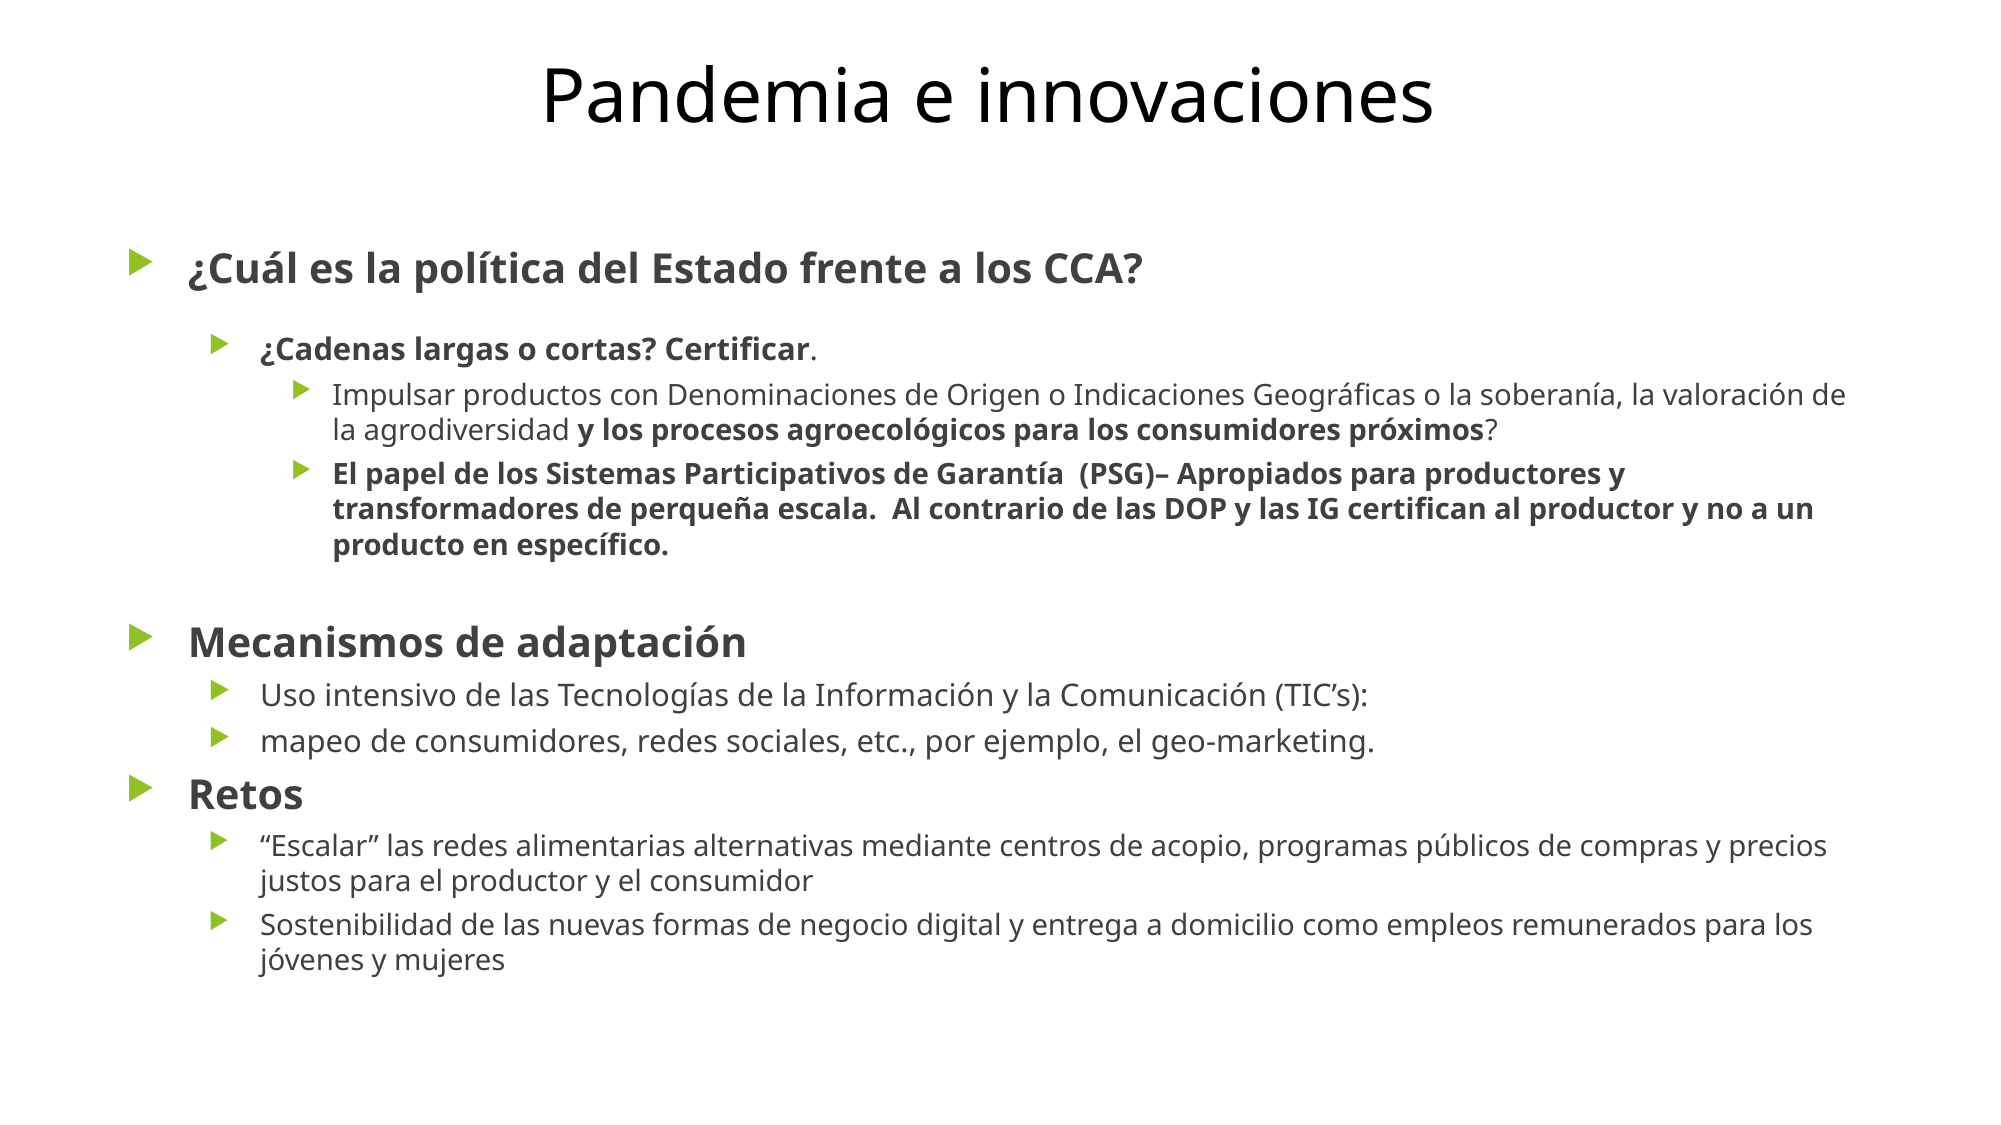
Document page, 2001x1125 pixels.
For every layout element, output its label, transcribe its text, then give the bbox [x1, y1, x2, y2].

list ¿Cuál es la política del Estado frente a los CCA? ¿Cadenas largas o cortas? Certificar. Impulsar productos con Denominaciones de Origen o Indicaciones Geográficas o la soberanía, la valoración de la agrodiversidad y los procesos agroecológicos para los consumidores próximos? El papel de los Sistemas Participativos de Garantía (PSG)– Apropiados para productores y transformadores de perqueña escala. Al contrario de las DOP y las IG certifican al productor y no a un producto en específico. Mecanismos de adaptación Uso intensivo de las Tecnologías de la Información y la Comunicación (TIC’s): mapeo de consumidores, redes sociales, etc., por ejemplo, el geo-marketing. Retos “Escalar” las redes alimentarias alternativas mediante centros de acopio, programas públicos de compras y precios justos para el productor y el consumidor Sostenibilidad de las nuevas formas de negocio digital y entrega a domicilio como empleos remunerados para los jóvenes y mujeres [111, 234, 1866, 1044]
title Pandemia e innovaciones [111, 40, 1866, 223]
